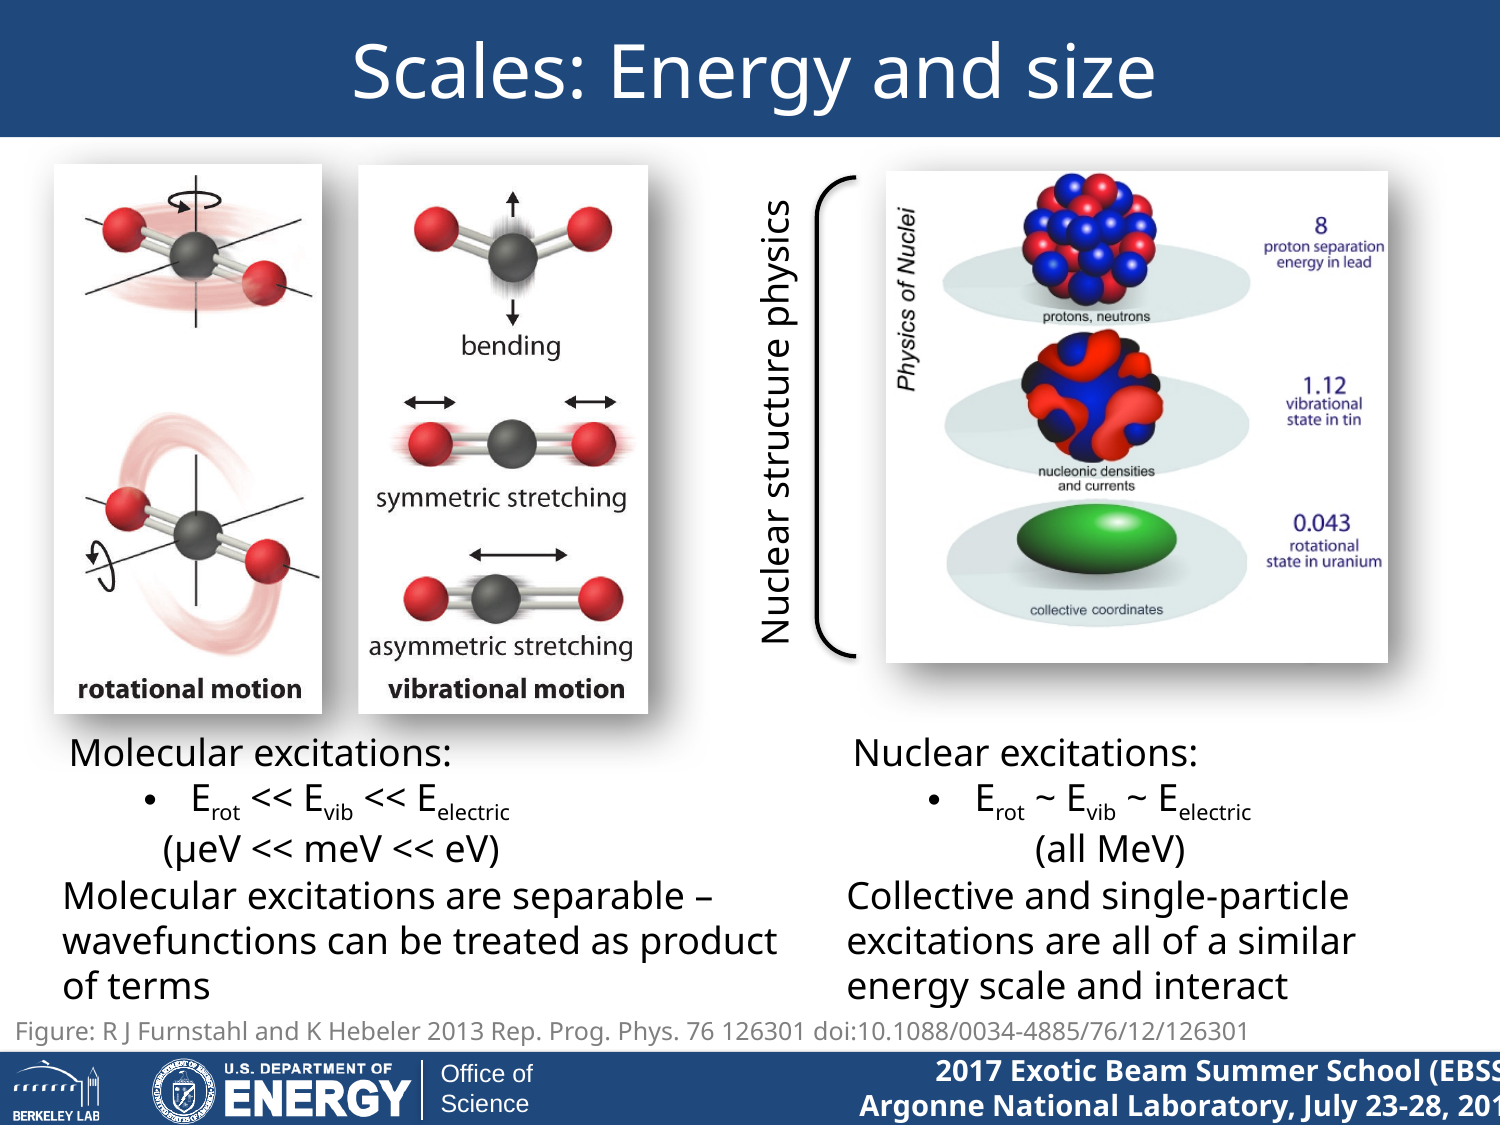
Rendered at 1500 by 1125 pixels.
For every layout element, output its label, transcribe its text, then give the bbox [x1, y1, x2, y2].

text_box [814, 175, 877, 659]
picture [884, 171, 1397, 664]
text_box Figure: R J Furnstahl and K Hebeler 2013 Rep. Prog. Phys. 76 126301 doi:10.1088/0034-4885/76/12/126301 [0, 1008, 1355, 1053]
text_box Nuclear structure physics [743, 178, 804, 668]
picture [53, 164, 323, 714]
title Scales: Energy and size [47, 0, 1463, 138]
picture [358, 164, 649, 714]
text_box Molecular excitations are separable – wavefunctions can be treated as product of terms [47, 865, 831, 1015]
text_box Nuclear excitations: Erot ~ Evib ~ Eelectric (all MeV) [837, 721, 1433, 865]
text_box Collective and single-particle excitations are all of a similar energy scale and interact [831, 865, 1469, 1015]
text_box Molecular excitations: Erot << Evib << Eelectric (μeV << meV << eV) [53, 721, 648, 865]
